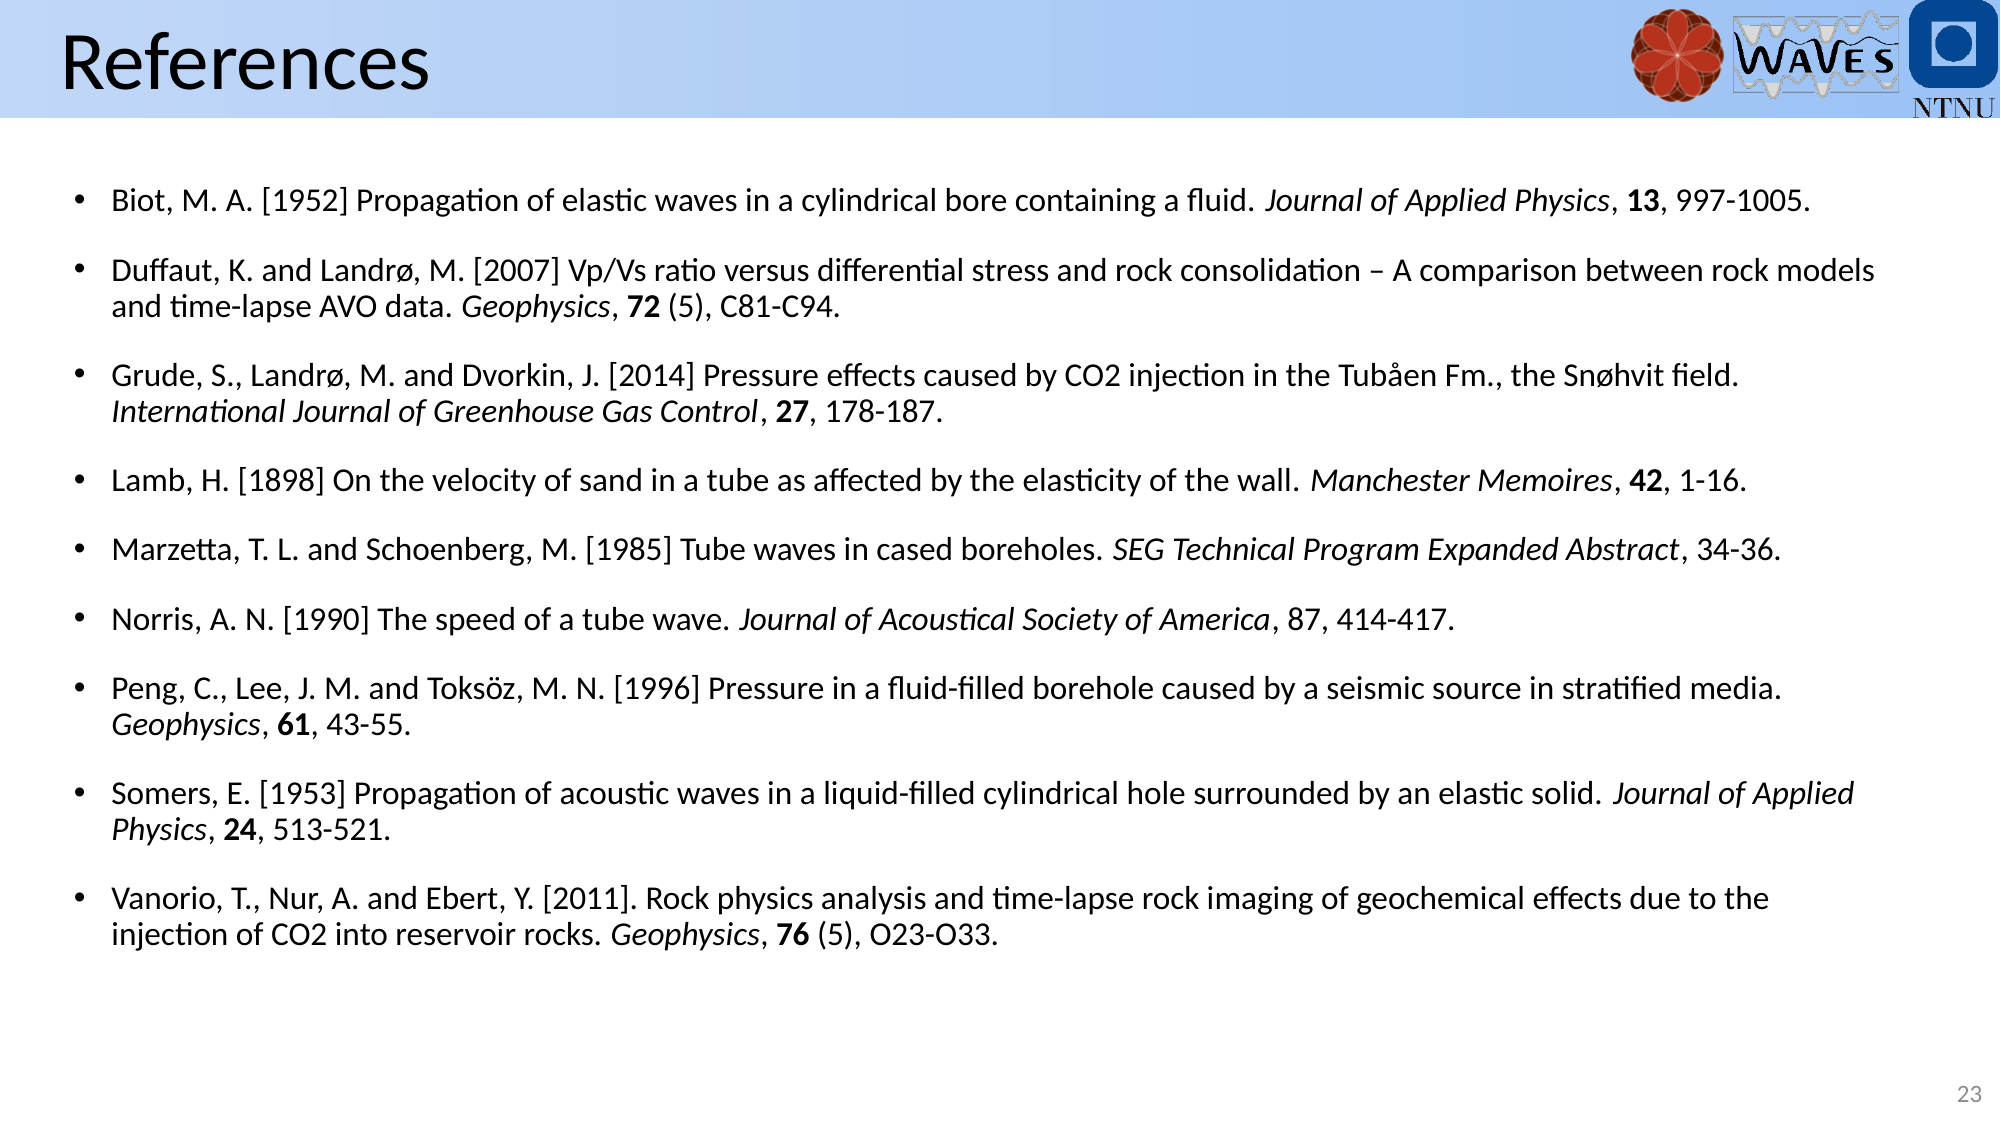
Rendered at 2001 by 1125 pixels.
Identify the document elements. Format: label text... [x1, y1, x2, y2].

picture [1909, 0, 1998, 118]
list References [45, 9, 1593, 102]
picture [1733, 10, 1899, 99]
picture [1631, 9, 1724, 102]
list Biot, M. A. [1952] Propagation of elastic waves in a cylindrical bore containing a fluid. Journal of Applied Physics, 13, 997-1005. Duffaut, K. and Landrø, M. [2007] Vp/Vs ratio versus differential stress and rock consolidation – A comparison between rock models and time-lapse AVO data. Geophysics, 72 (5), C81-C94. Grude, S., Landrø, M. and Dvorkin, J. [2014] Pressure effects caused by CO2 injection in the Tubåen Fm., the Snøhvit field. International Journal of Greenhouse Gas Control, 27, 178-187. Lamb, H. [1898] On the velocity of sand in a tube as affected by the elasticity of the wall. Manchester Memoires, 42, 1-16. Marzetta, T. L. and Schoenberg, M. [1985] Tube waves in cased boreholes. SEG Technical Program Expanded Abstract, 34-36. Norris, A. N. [1990] The speed of a tube wave. Journal of Acoustical Society of America, 87, 414-417. Peng, C., Lee, J. M. and Toksöz, M. N. [1996] Pressure in a fluid-filled borehole caused by a seismic source in stratified media. Geophysics, 61, 43-55. Somers, E. [1953] Propagation of acoustic waves in a liquid-filled cylindrical hole surrounded by an elastic solid. Journal of Applied Physics, 24, 513-521. Vanorio, T., Nur, A. and Ebert, Y. [2011]. Rock physics analysis and time-lapse rock imaging of geochemical effects due to the injection of CO2 into reservoir rocks. Geophysics, 76 (5), O23-O33. [59, 175, 1899, 1023]
slide_number 23 [1547, 1062, 1998, 1123]
